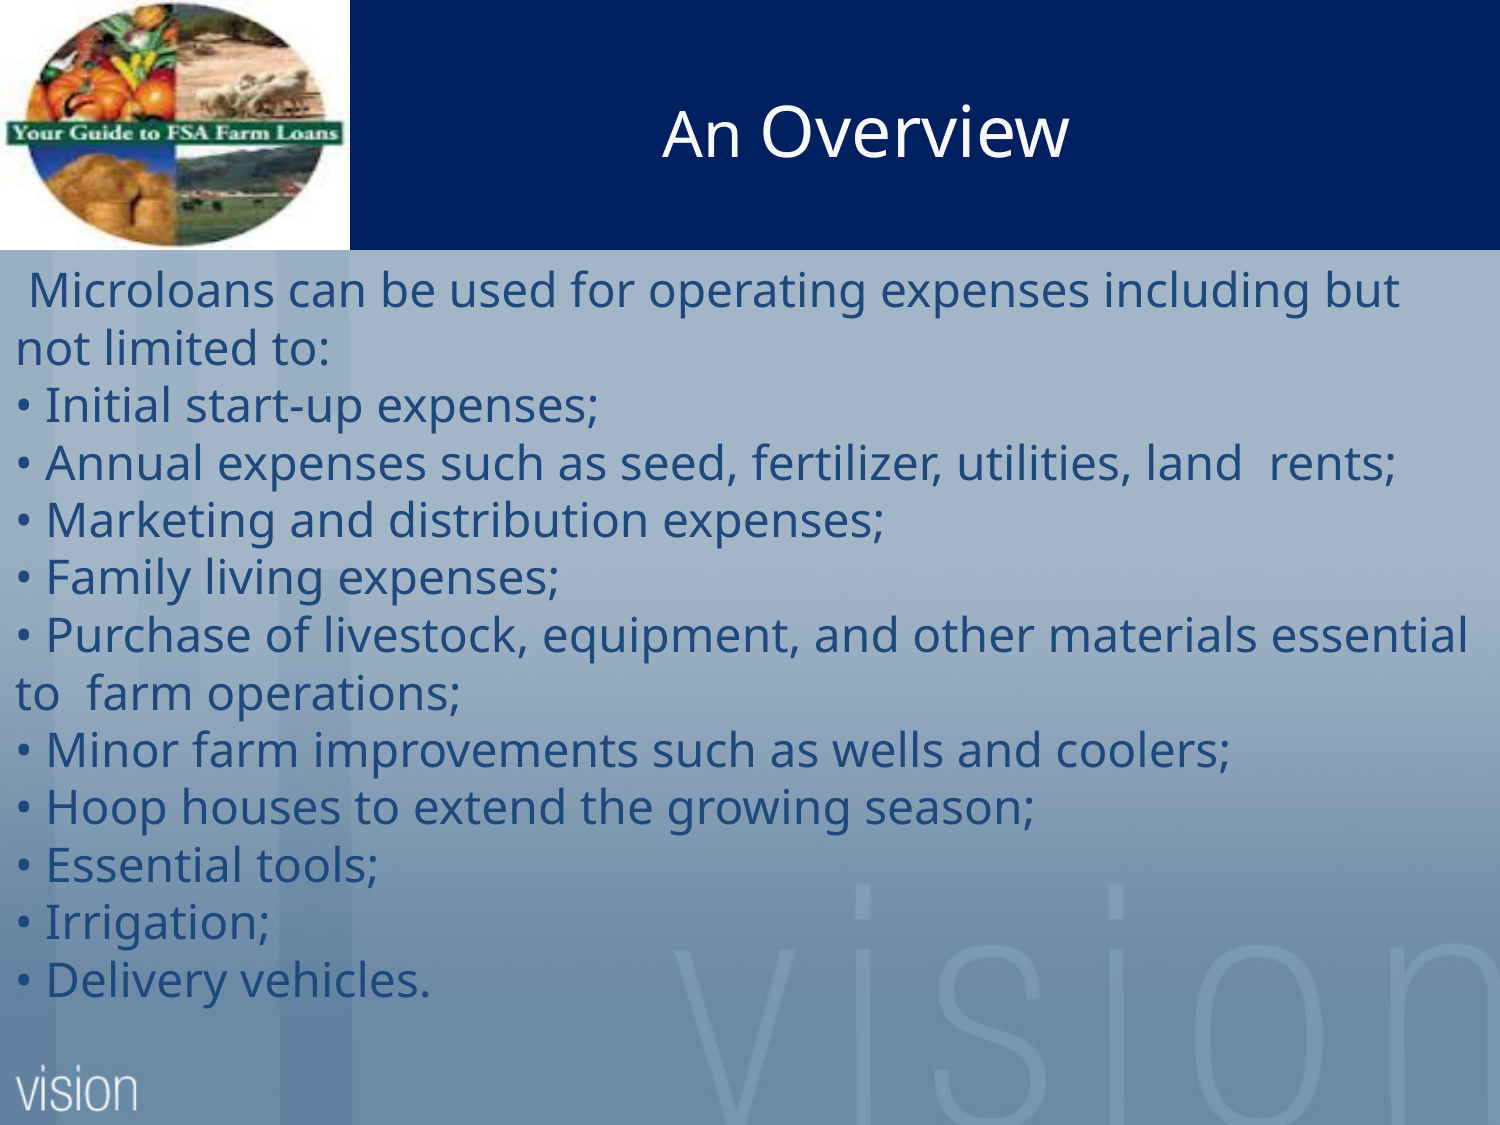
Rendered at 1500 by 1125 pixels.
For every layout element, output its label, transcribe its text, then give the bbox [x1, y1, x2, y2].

picture [0, 0, 351, 251]
title An Overview [351, 0, 1500, 249]
text_box Microloans can be used for operating expenses including but not limited to: • Initial start-up expenses; • Annual expenses such as seed, fertilizer, utilities, land rents; • Marketing and distribution expenses; • Family living expenses; • Purchase of livestock, equipment, and other materials essential to farm operations; • Minor farm improvements such as wells and coolers; • Hoop houses to extend the growing season; • Essential tools; • Irrigation; • Delivery vehicles. [0, 249, 1500, 1125]
